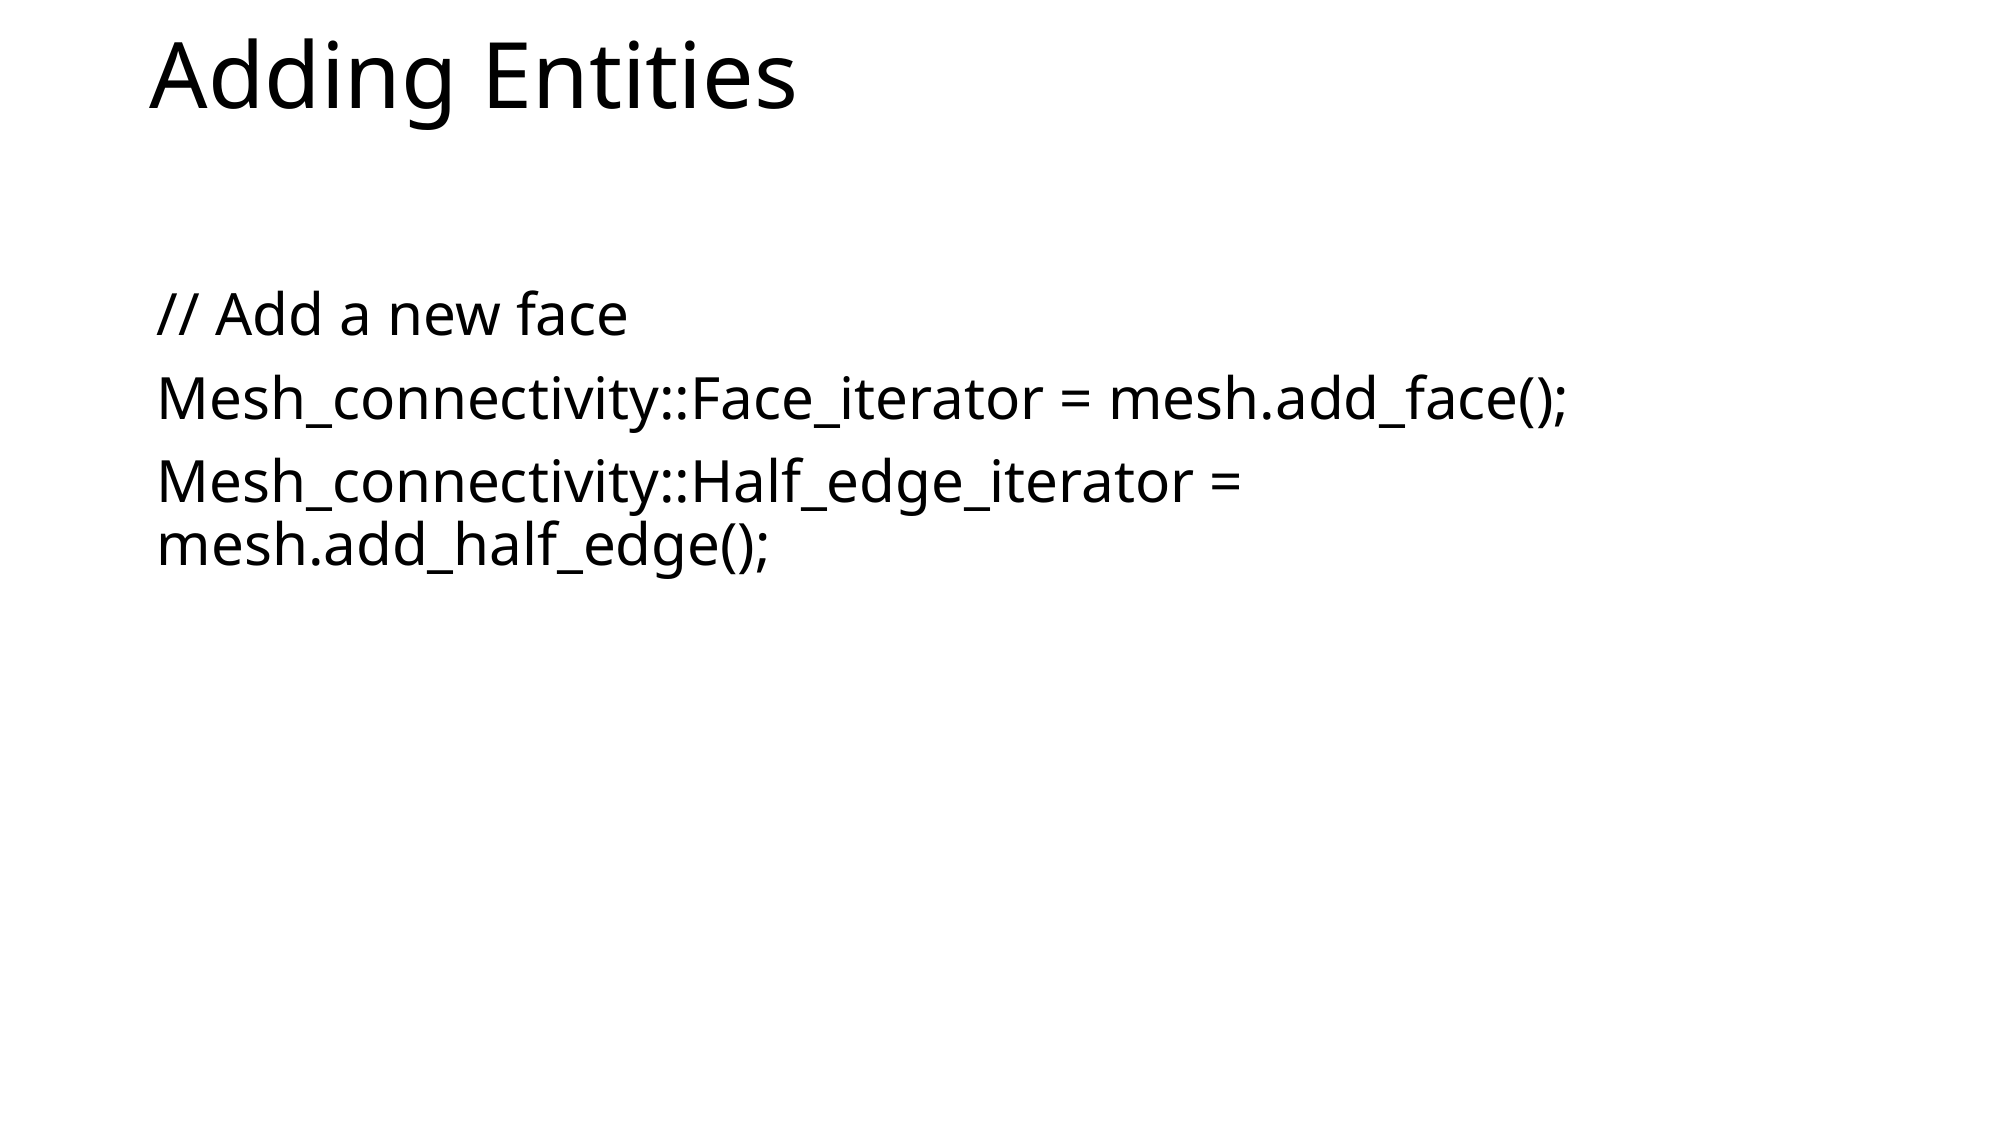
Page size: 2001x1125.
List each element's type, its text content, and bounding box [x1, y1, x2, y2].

text_box // Add a new face Mesh_connectivity::Face_iterator = mesh.add_face(); Mesh_connectivity::Half_edge_iterator = mesh.add_half_edge(); [141, 186, 1867, 1039]
title Adding Entities [134, 19, 1860, 138]
